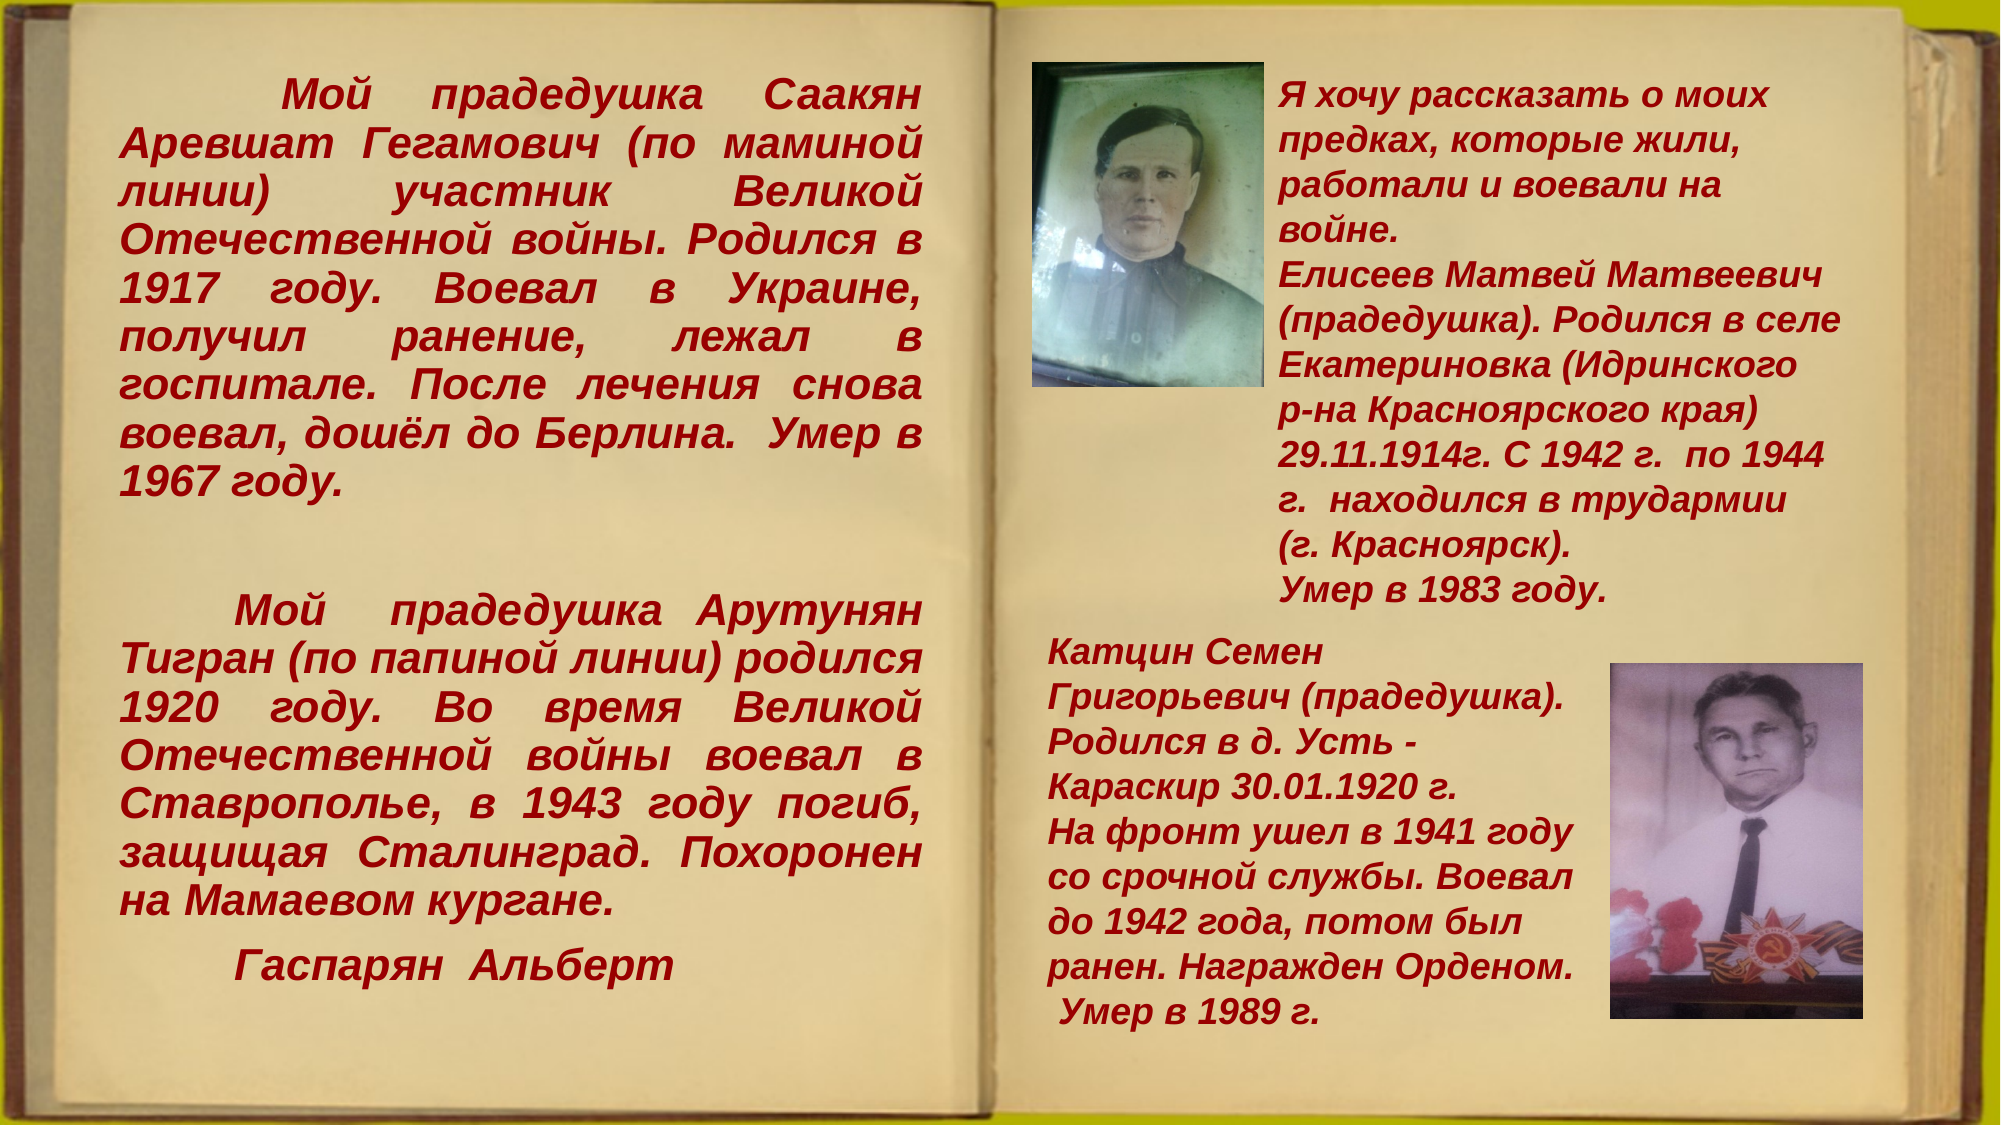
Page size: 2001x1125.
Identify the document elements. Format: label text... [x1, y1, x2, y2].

list Мой прадедушка Саакян Аревшат Гегамович (по маминой линии) участник Великой Отечественной войны. Родился в 1917 году. Воевал в Украине, получил ранение, лежал в госпитале. После лечения снова воевал, дошёл до Берлина. Умер в 1967 году. Мой прадедушка Арутунян Тигран (по папиной линии) родился 1920 году. Во время Великой Отечественной войны воевал в Ставрополье, в 1943 году погиб, защищая Сталинград. Похоронен на Мамаевом кургане. Гаспарян Альберт [104, 63, 940, 1014]
text_box Катцин Семен Григорьевич (прадедушка). Родился в д. Усть - Караскир 30.01.1920 г. На фронт ушел в 1941 году со срочной службы. Воевал до 1942 года, потом был ранен. Награжден Орденом. Умер в 1989 г. [1032, 619, 1591, 1039]
text_box Я хочу рассказать о моих предках, которые жили, работали и воевали на войне. Елисеев Матвей Матвеевич (прадедушка). Родился в селе Екатериновка (Идринского р-на Красноярского края) 29.11.1914г. С 1942 г. по 1944 г. находился в трудармии (г. Красноярск). Умер в 1983 году. [1263, 62, 1860, 618]
picture [0, 0, 2001, 1125]
